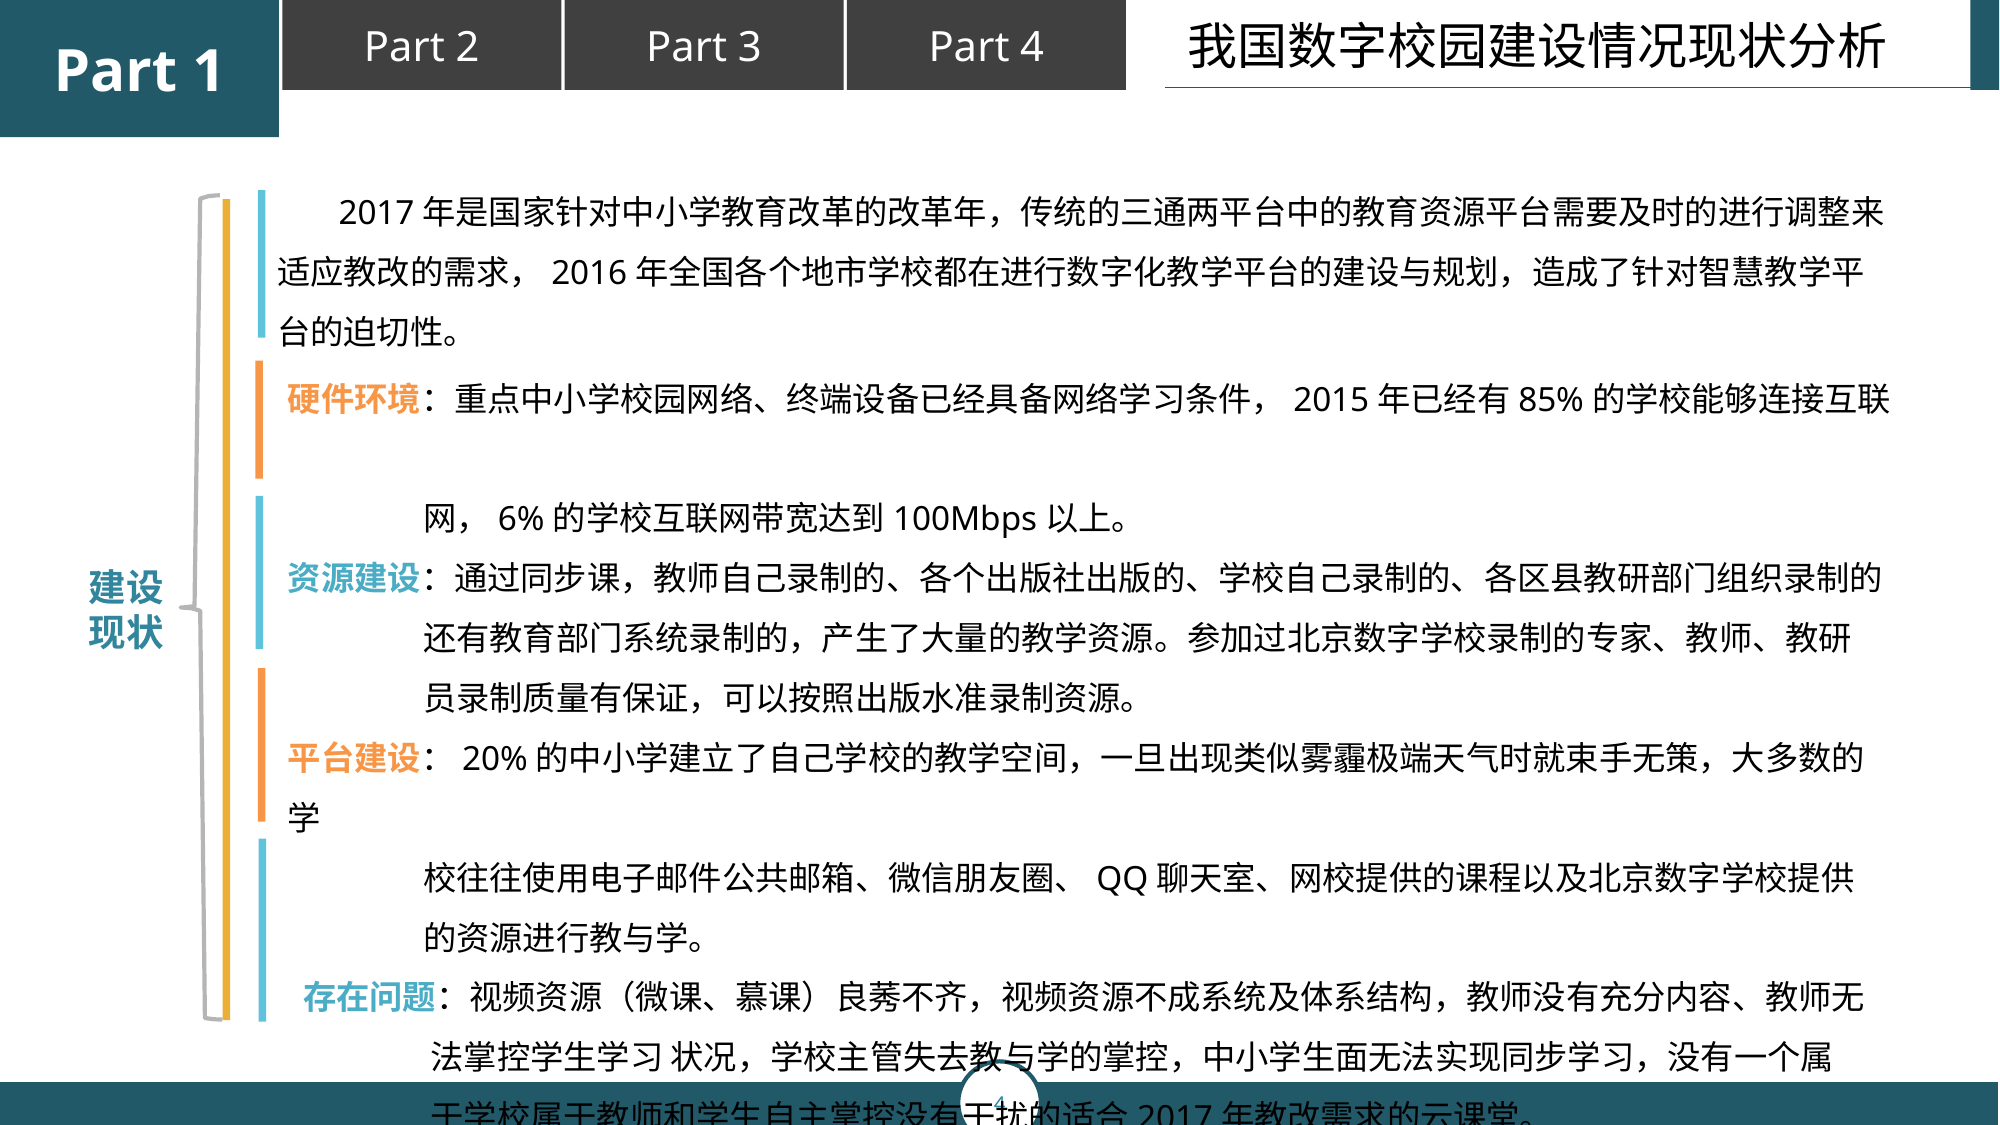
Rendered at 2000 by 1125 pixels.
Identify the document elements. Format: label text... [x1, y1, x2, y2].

text_box [200, 662, 222, 1020]
text_box [255, 360, 263, 479]
text_box 硬件环境：重点中小学校园网络、终端设备已经具备网络学习条件，2015年已经有85%的学校能够连接互联 网，6%的学校互联网带宽达到100Mbps以上。 资源建设：通过同步课，教师自己录制的、各个出版社出版的、学校自己录制的、各区县教研部门组织录制的 还有教育部门系统录制的，产生了大量的教学资源。参加过北京数字学校录制的专家、教师、教研 员录制质量有保证，可以按照出版水准录制资源。 平台建设：20%的中小学建立了自己学校的教学空间，一旦出现类似雾霾极端天气时就束手无策，大多数的学 校往往使用电子邮件公共邮箱、微信朋友圈、QQ聊天室、网校提供的课程以及北京数字学校提供 的资源进行教与学。 存在问题：视频资源（微课、慕课）良莠不齐，视频资源不成系统及体系结构，教师没有充分内容、教师无 法掌控学生学习 状况，学校主管失去教与学的掌控，中小学生面无法实现同步学习，没有一个属 于学校属于教师和学生自主掌控没有干扰的适合2017年教改需求的云课堂。 [273, 350, 1909, 1125]
text_box 我国数字校园建设情况现状分析 [1172, 7, 2000, 82]
text_box 建设 现状 [73, 511, 234, 662]
text_box [255, 495, 264, 650]
text_box 2017年是国家针对中小学教育改革的改革年，传统的三通两平台中的教育资源平台需要及时的进行调整来适应教改的需求，2016年全国各个地市学校都在进行数字化教学平台的建设与规划，造成了针对智慧教学平台的迫切性。 [262, 164, 1910, 359]
text_box [222, 199, 231, 511]
text_box [195, 195, 221, 511]
text_box [257, 668, 266, 822]
text_box [222, 662, 231, 1021]
text_box [258, 838, 267, 1022]
text_box [257, 190, 266, 338]
